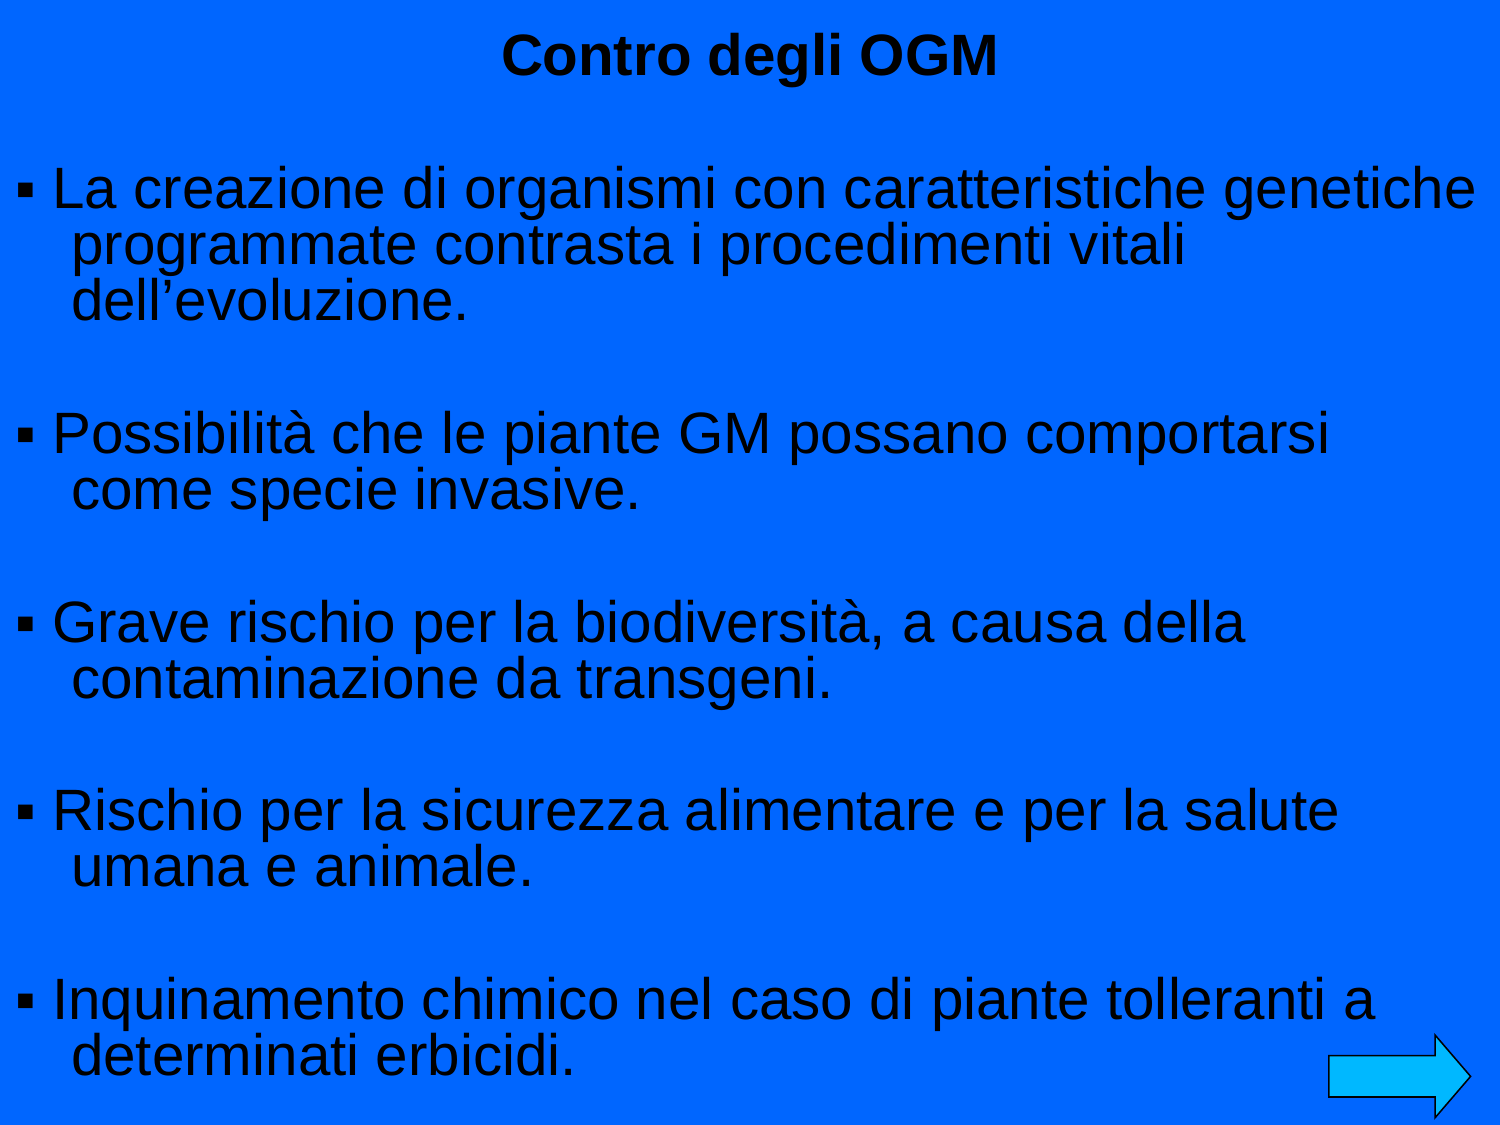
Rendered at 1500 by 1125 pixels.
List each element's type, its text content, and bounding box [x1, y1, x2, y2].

text_box [1328, 1035, 1471, 1118]
text_box Contro degli OGM ▪ La creazione di organismi con caratteristiche genetiche programmate contrasta i procedimenti vitali dell’evoluzione. ▪ Possibilità che le piante GM possano comportarsi come specie invasive. ▪ Grave rischio per la biodiversità, a causa della contaminazione da transgeni. ▪ Rischio per la sicurezza alimentare e per la salute umana e animale. ▪ Inquinamento chimico nel caso di piante tolleranti a determinati erbicidi. [0, 23, 1500, 1125]
